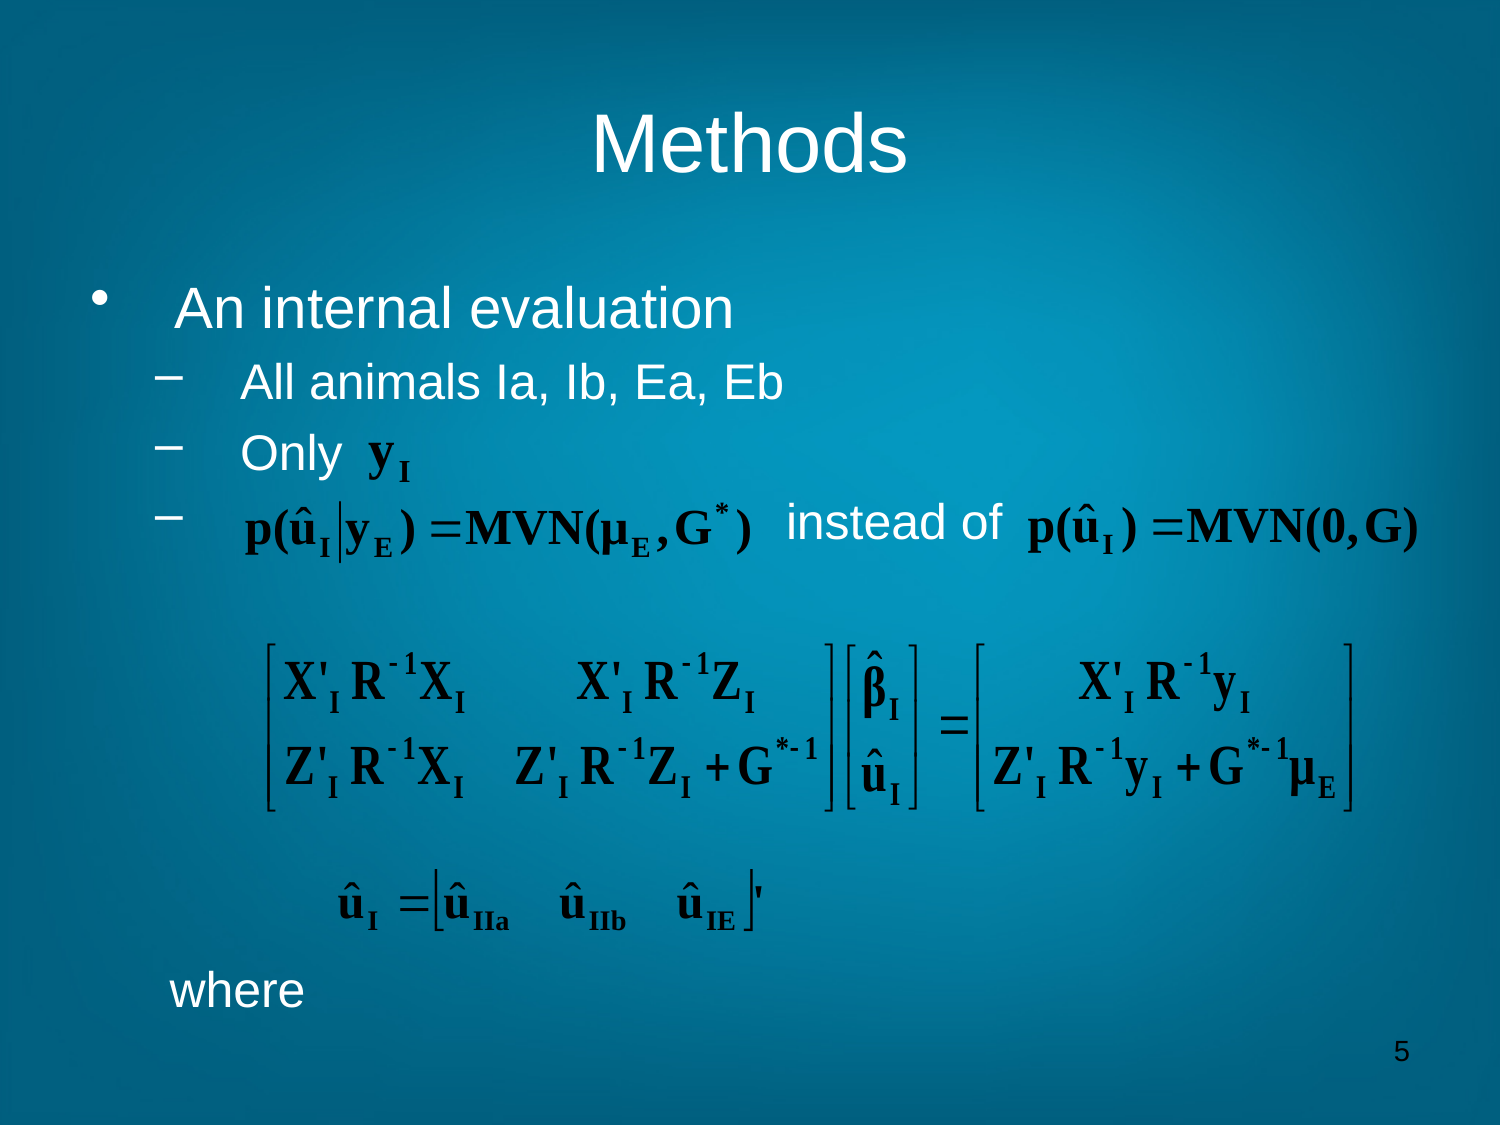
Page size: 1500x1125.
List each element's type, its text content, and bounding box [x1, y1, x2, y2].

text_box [256, 633, 1369, 823]
title Methods [74, 44, 1426, 233]
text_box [238, 489, 763, 575]
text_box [331, 869, 774, 943]
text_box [1021, 491, 1429, 564]
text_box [359, 408, 423, 492]
slide_number 5 [1074, 1024, 1426, 1103]
list An internal evaluation All animals Ia, Ib, Ea, Eb Only instead of where [74, 262, 1426, 1006]
